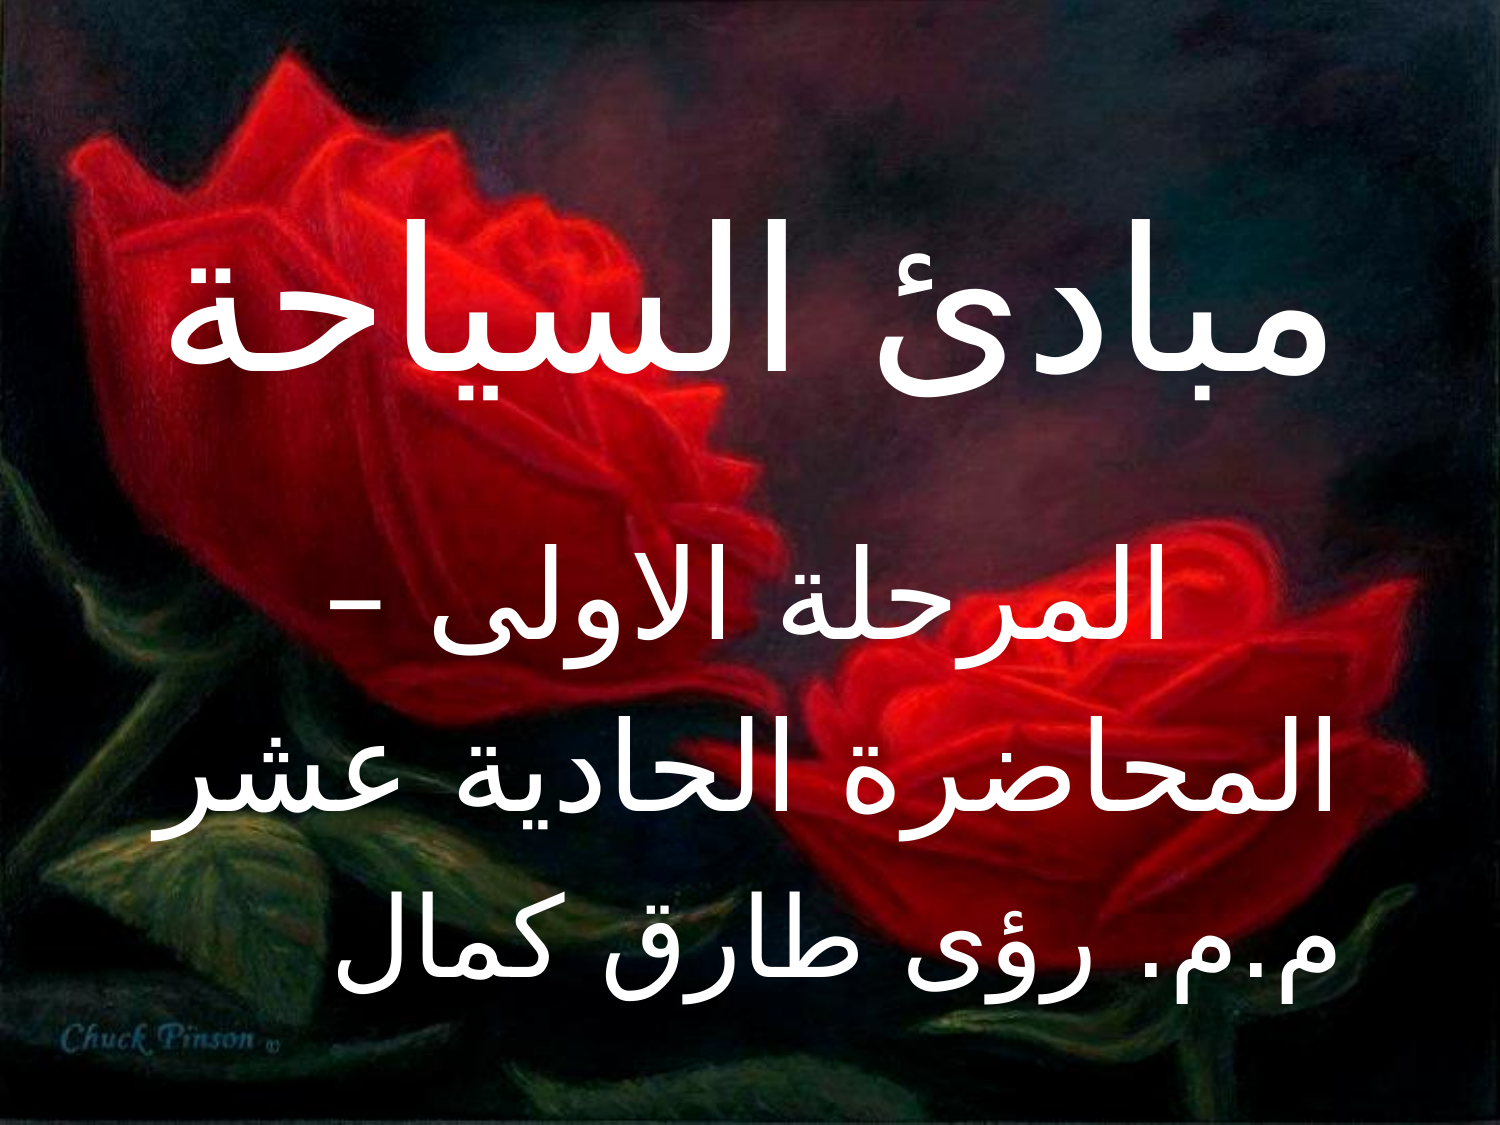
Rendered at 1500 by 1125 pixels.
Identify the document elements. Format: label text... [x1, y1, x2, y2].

subtitle م.م. رؤى طارق كمال [312, 857, 1363, 1024]
title مبادئ السياحة المرحلة الاولى – المحاضرة الحادية عشر [112, 349, 1388, 693]
picture [0, 0, 1500, 1125]
